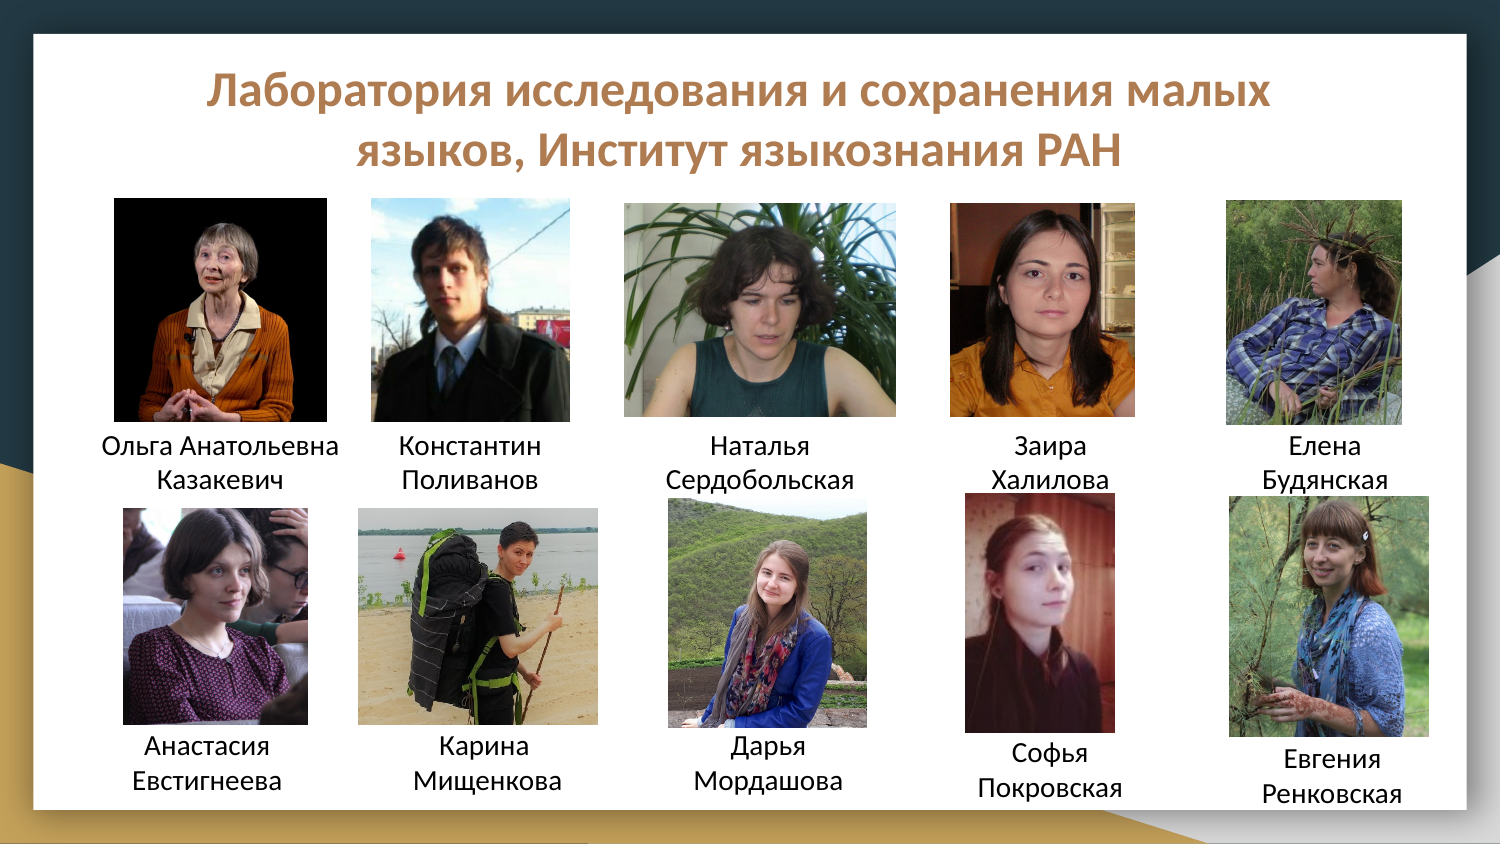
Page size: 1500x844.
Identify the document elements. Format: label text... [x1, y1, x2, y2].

picture [950, 203, 1135, 417]
text_box Наталья Сердобольская [640, 425, 880, 469]
picture [965, 492, 1115, 734]
text_box Заира Халилова [958, 410, 1143, 469]
text_box Софья Покровская [951, 718, 1150, 763]
picture [123, 508, 308, 725]
picture [1226, 200, 1402, 425]
text_box Константин Поливанов [350, 410, 590, 469]
picture [370, 197, 570, 423]
text_box Ольга Анатольевна Казакевич [69, 410, 371, 499]
text_box Евгения Ренковская [1212, 724, 1452, 783]
text_box Елена Будянская [1205, 410, 1445, 469]
text_box Карина Мищенкова [388, 734, 587, 756]
text_box Анастасия Евстигнеева [87, 711, 327, 770]
picture [624, 203, 897, 417]
picture [358, 508, 598, 725]
picture [1229, 496, 1429, 737]
title Лаборатория исследования и сохранения малых языков, Институт языкознания РАН [123, 41, 1355, 199]
picture [668, 498, 868, 728]
picture [114, 197, 327, 423]
text_box Дарья Мордашова [648, 711, 888, 770]
